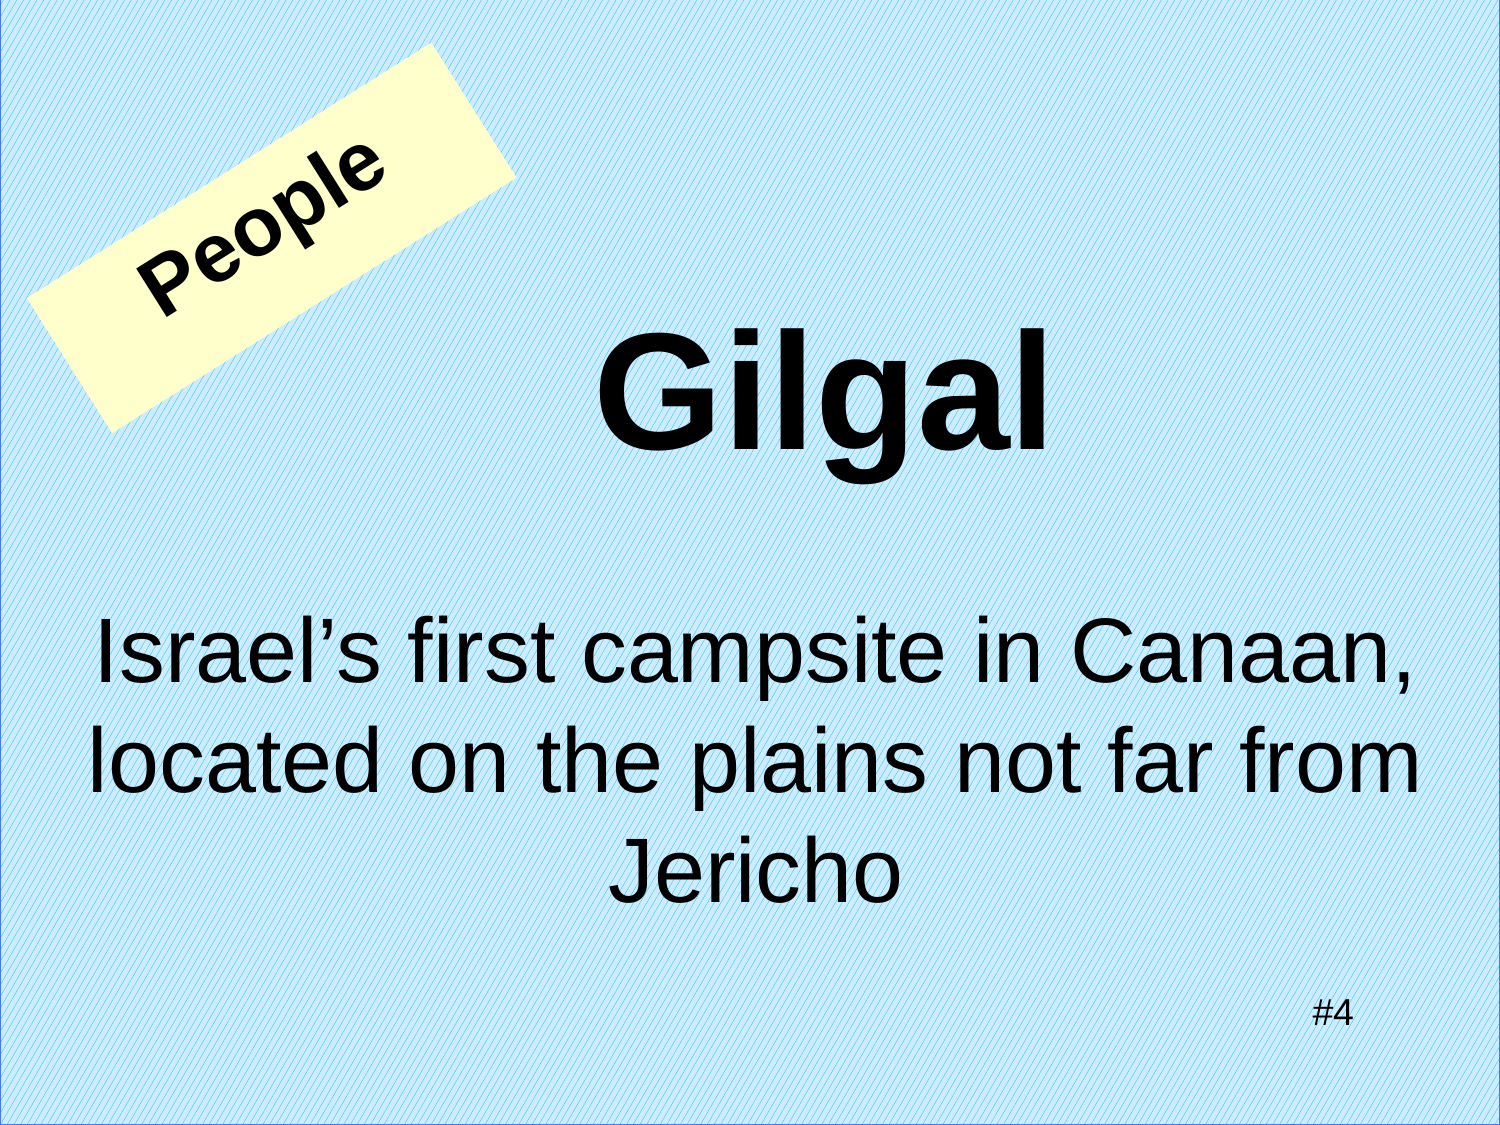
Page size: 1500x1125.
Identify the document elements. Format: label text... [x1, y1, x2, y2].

title Israel’s first campsite in Canaan, located on the plains not far from Jericho [50, 662, 1463, 812]
text_box #4 [1297, 1000, 1369, 1041]
list Gilgal [125, 275, 1500, 513]
text_box [49, 812, 1463, 1000]
text_box People [26, 42, 517, 434]
text_box [0, 0, 1500, 1125]
